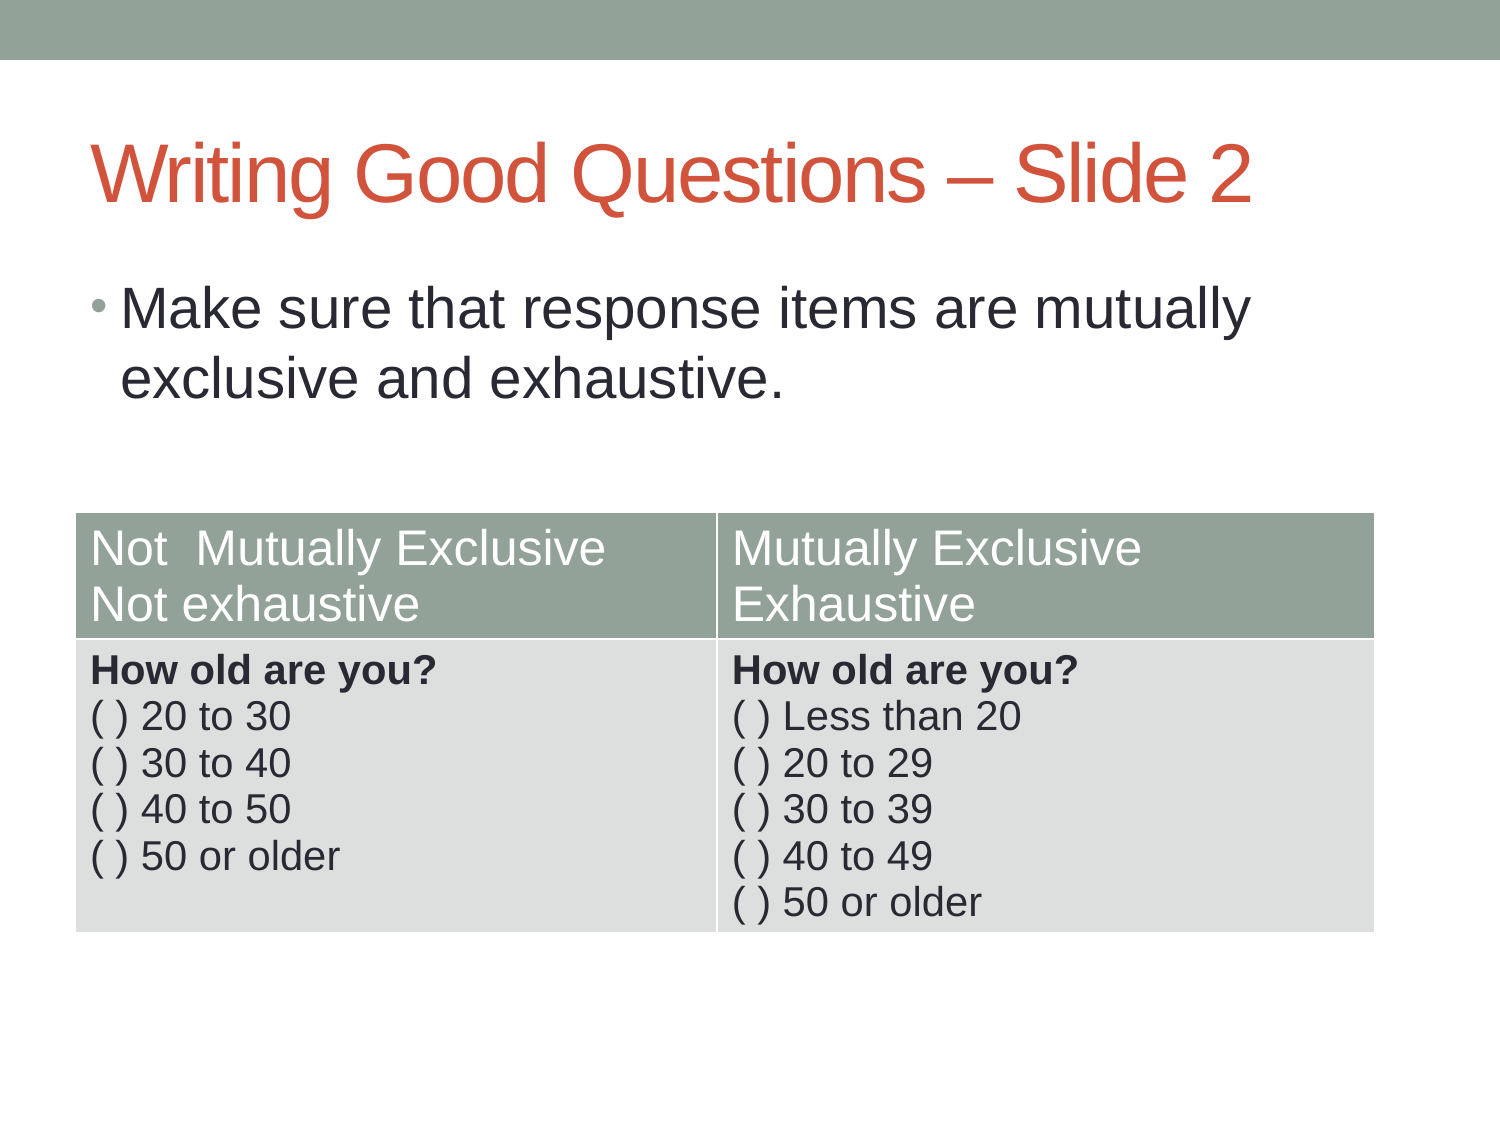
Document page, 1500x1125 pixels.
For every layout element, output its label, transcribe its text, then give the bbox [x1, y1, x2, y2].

title Writing Good Questions – Slide 2 [75, 87, 1425, 250]
table_header Not Mutually Exclusive Not exhaustive [76, 513, 716, 638]
table_cell How old are you? ( ) 20 to 30 ( ) 30 to 40 ( ) 40 to 50 ( ) 50 or older [76, 640, 716, 932]
table_header Mutually Exclusive Exhaustive [718, 513, 1374, 638]
list Make sure that response items are mutually exclusive and exhaustive. [75, 262, 1425, 1063]
table_cell How old are you? ( ) Less than 20 ( ) 20 to 29 ( ) 30 to 39 ( ) 40 to 49 ( ) 50 or older [718, 640, 1374, 932]
